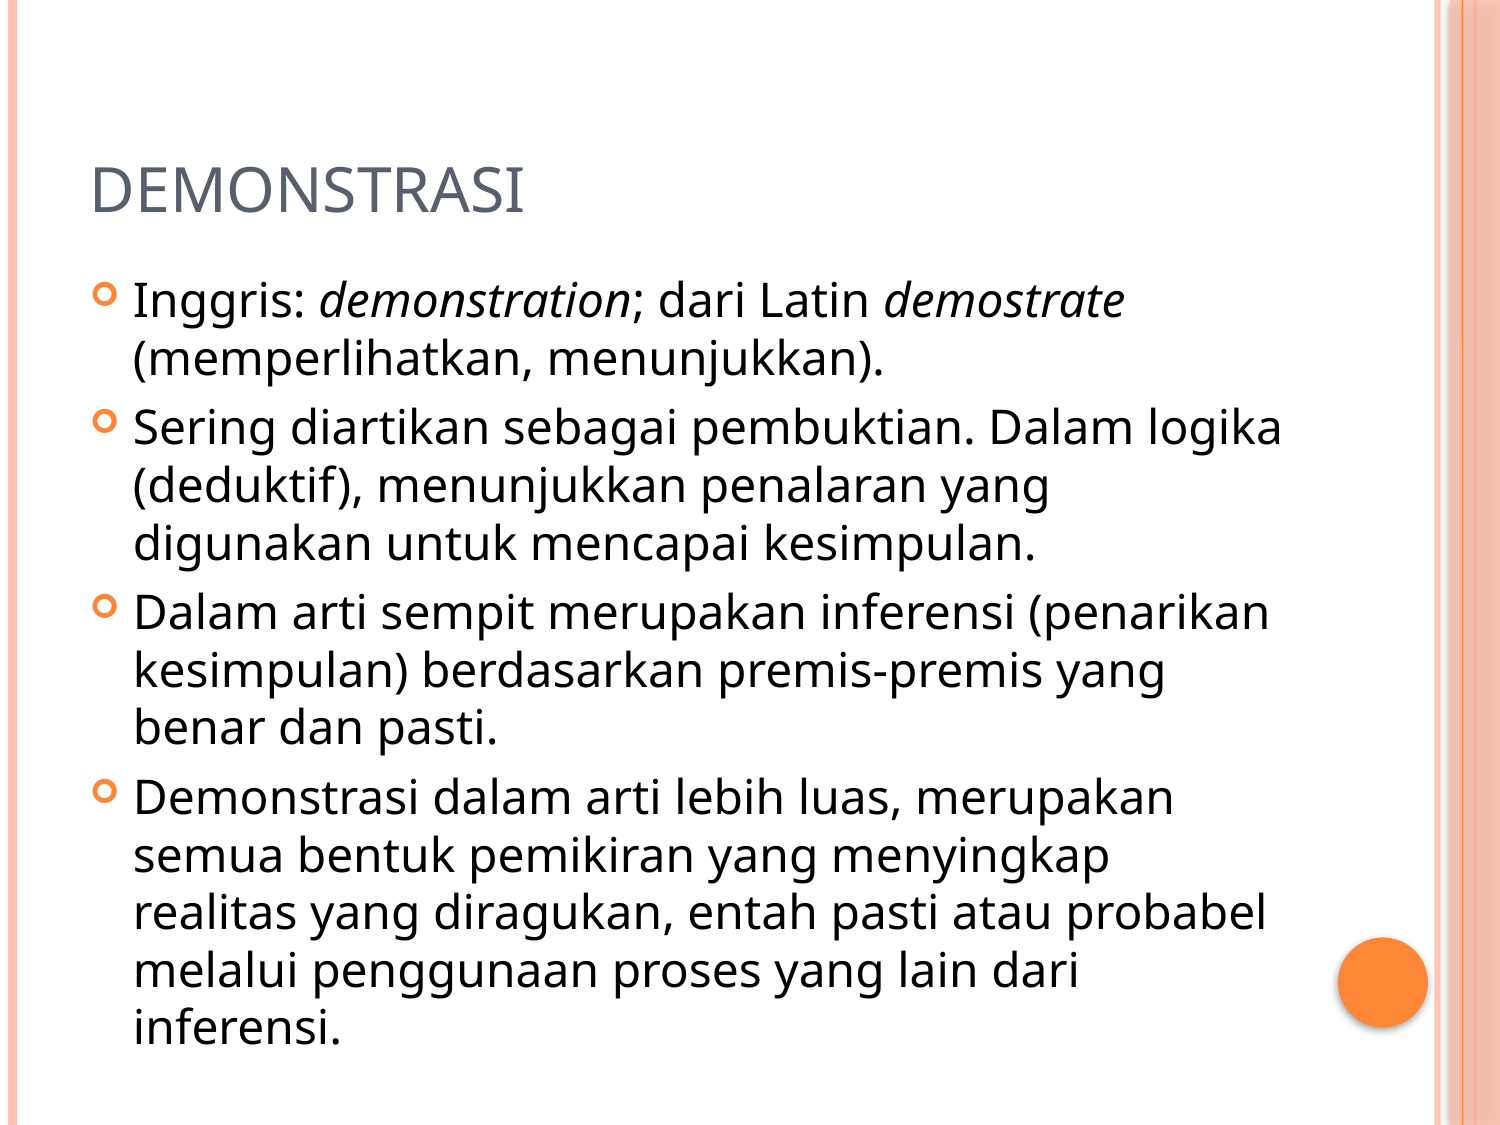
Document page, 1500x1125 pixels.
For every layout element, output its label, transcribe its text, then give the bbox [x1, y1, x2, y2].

list Inggris: demonstration; dari Latin demostrate (memperlihatkan, menunjukkan). Sering diartikan sebagai pembuktian. Dalam logika (deduktif), menunjukkan penalaran yang digunakan untuk mencapai kesimpulan. Dalam arti sempit merupakan inferensi (penarikan kesimpulan) berdasarkan premis-premis yang benar dan pasti. Demonstrasi dalam arti lebih luas, merupakan semua bentuk pemikiran yang menyingkap realitas yang diragukan, entah pasti atau probabel melalui penggunaan proses yang lain dari inferensi. [75, 262, 1300, 1062]
title Demonstrasi [75, 45, 1300, 233]
